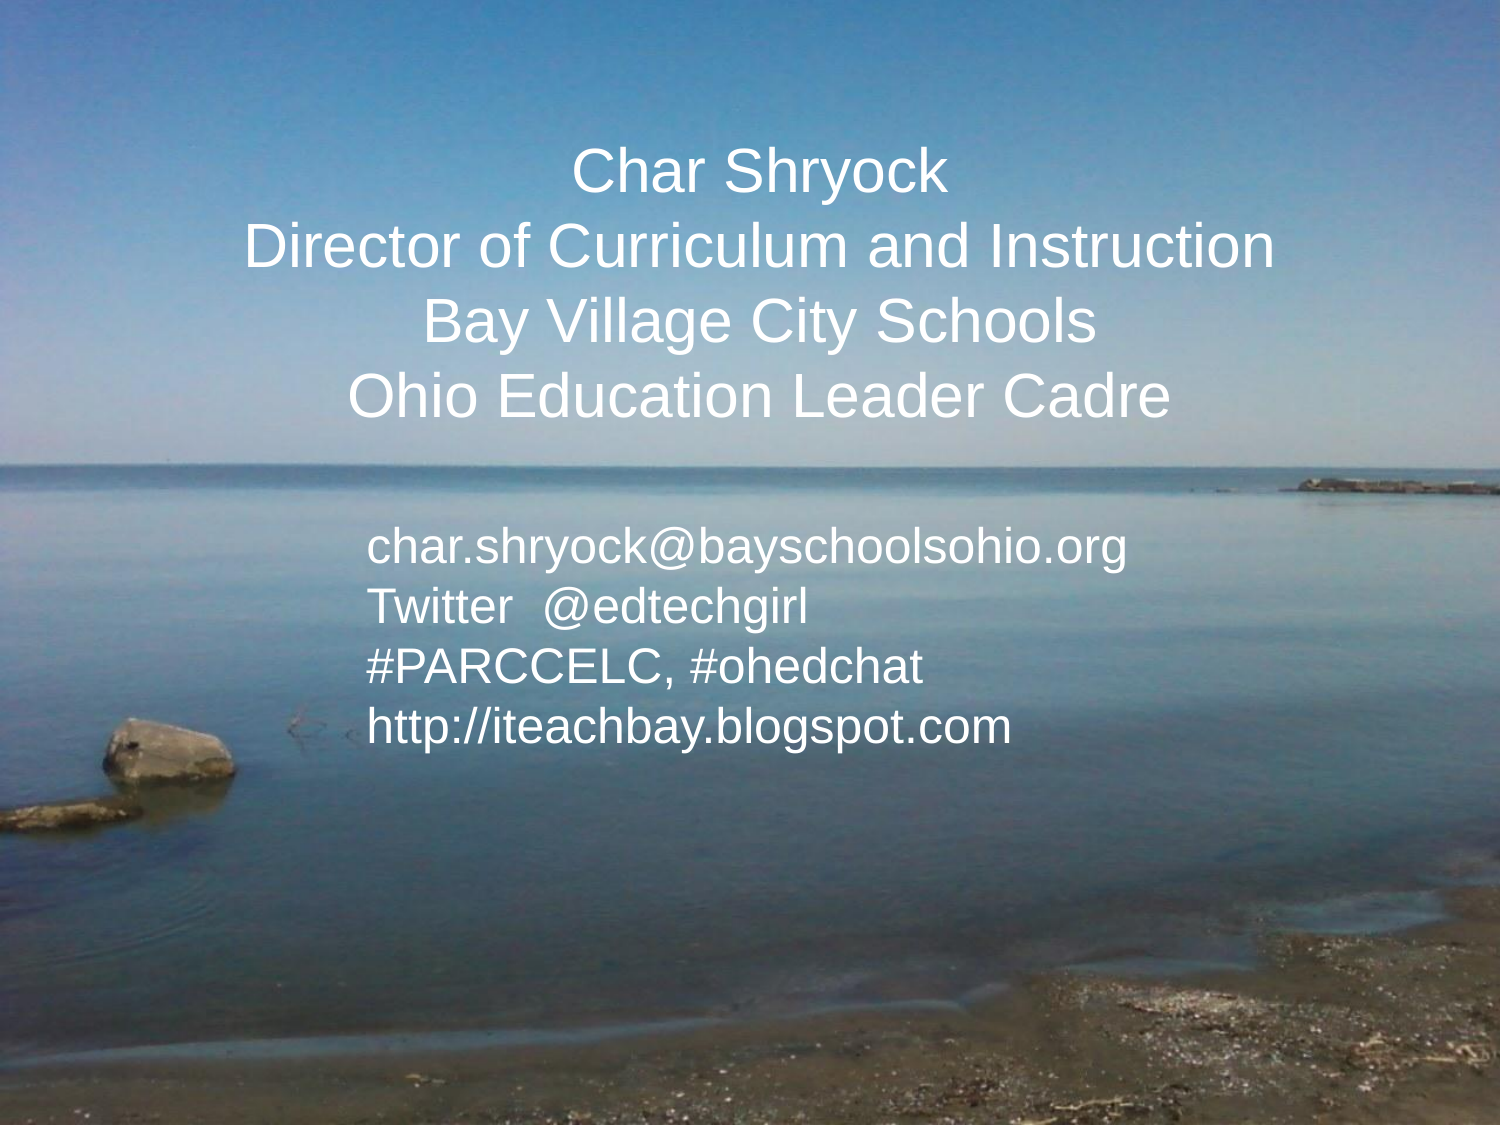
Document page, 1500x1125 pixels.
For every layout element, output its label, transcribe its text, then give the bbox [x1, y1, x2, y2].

text_box char.shryock@bayschoolsohio.org Twitter @edtechgirl #PARCCELC, #ohedchat http://iteachbay.blogspot.com [351, 498, 1149, 663]
picture [0, 0, 1500, 1125]
text_box Char Shryock Director of Curriculum and Instruction Bay Village City Schools Ohio Education Leader Cadre [162, 115, 1358, 459]
